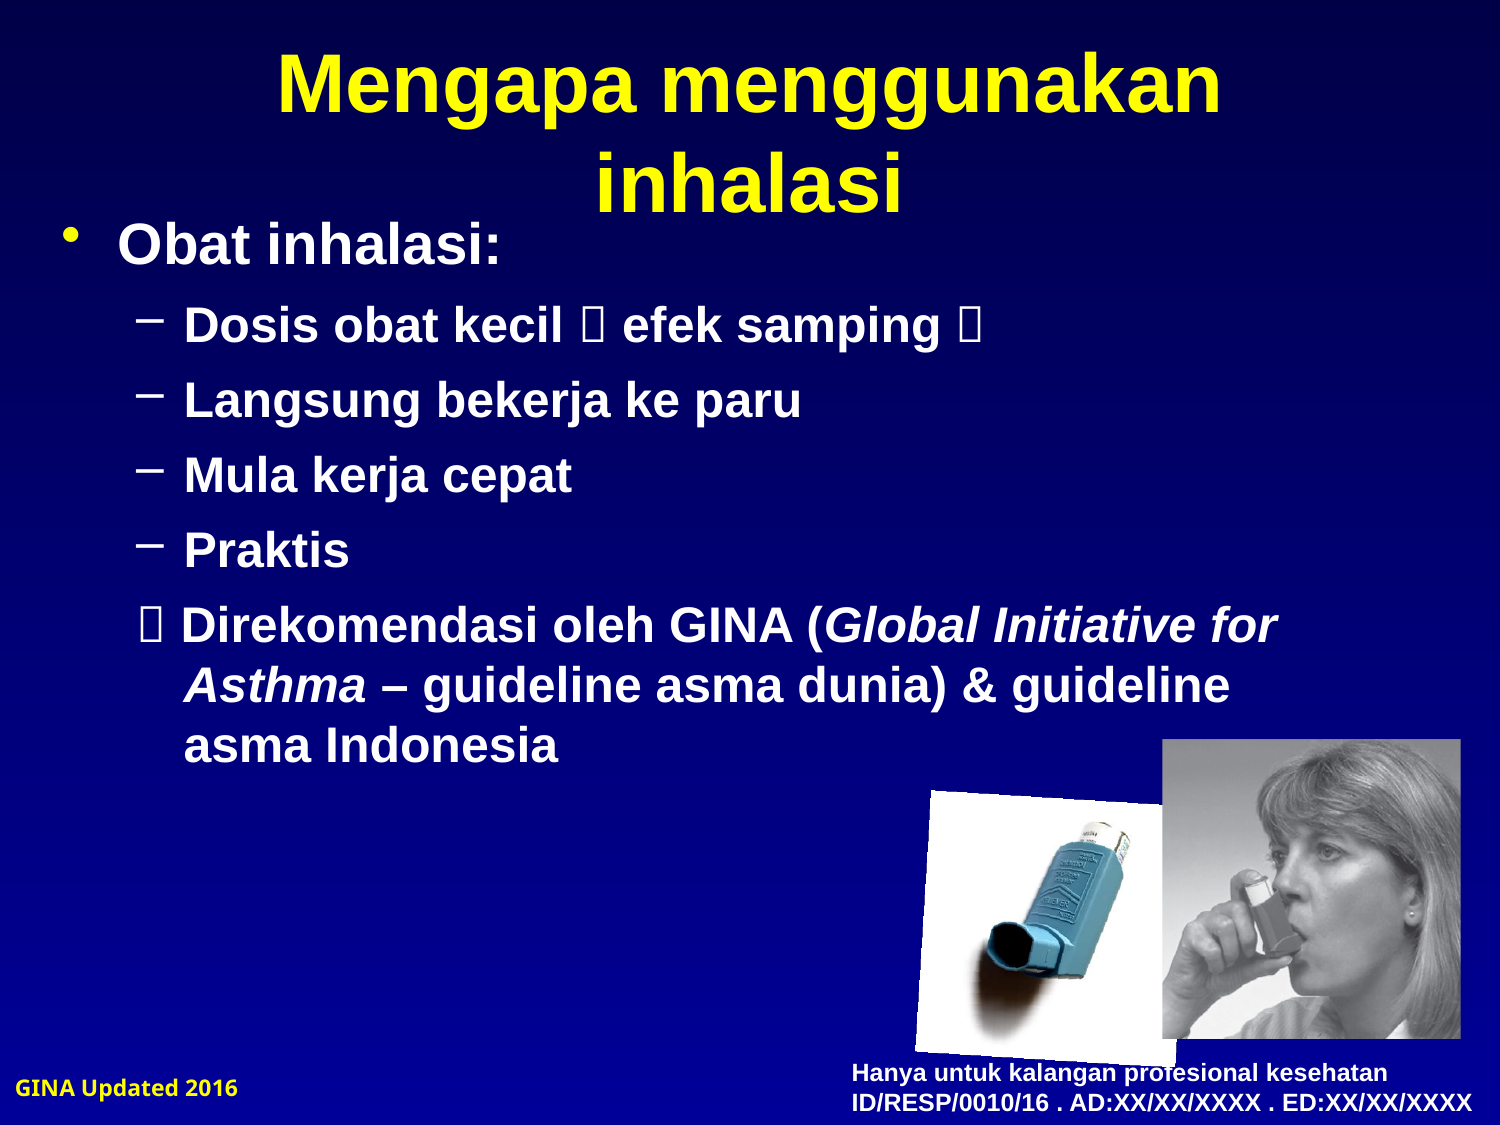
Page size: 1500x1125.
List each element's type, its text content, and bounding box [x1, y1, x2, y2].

text_box GINA Updated 2016 [0, 1049, 300, 1125]
text_box Hanya untuk kalangan profesional kesehatan ID/RESP/0010/16 . AD:XX/XX/XXXX . ED:XX/XX/XXXX [836, 1049, 1490, 1124]
list Obat inhalasi: Dosis obat kecil  efek samping  Langsung bekerja ke paru Mula kerja cepat Praktis  Direkomendasi oleh GINA (Global Initiative for Asthma – guideline asma dunia) & guideline asma Indonesia [46, 198, 1389, 875]
picture [915, 739, 1461, 1059]
title Mengapa menggunakan inhalasi [111, 34, 1388, 198]
